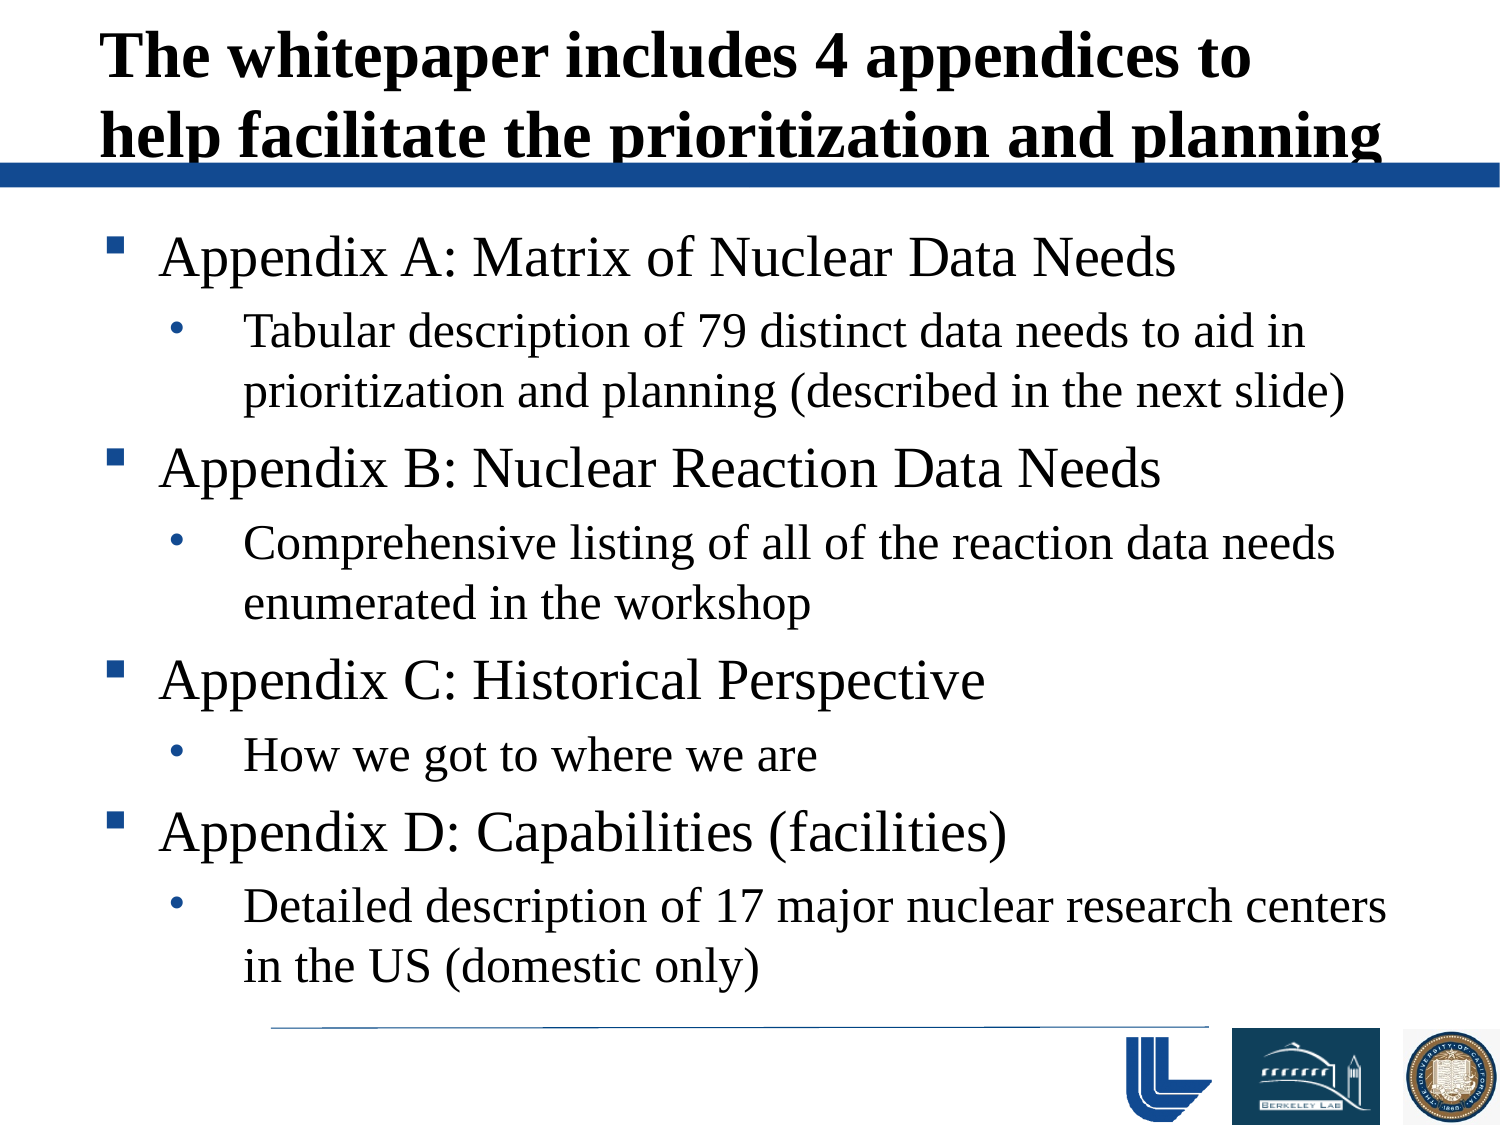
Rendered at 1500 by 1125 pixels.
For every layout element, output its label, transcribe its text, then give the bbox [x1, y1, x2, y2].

list Appendix A: Matrix of Nuclear Data Needs Tabular description of 79 distinct data needs to aid in prioritization and planning (described in the next slide) Appendix B: Nuclear Reaction Data Needs Comprehensive listing of all of the reaction data needs enumerated in the workshop Appendix C: Historical Perspective How we got to where we are Appendix D: Capabilities (facilities) Detailed description of 17 major nuclear research centers in the US (domestic only) [87, 210, 1413, 986]
picture [1120, 1033, 1216, 1125]
title The whitepaper includes 4 appendices to help facilitate the prioritization and planning [99, 45, 1405, 160]
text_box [0, 162, 1500, 188]
picture [1403, 1029, 1500, 1125]
picture [1232, 1028, 1380, 1125]
